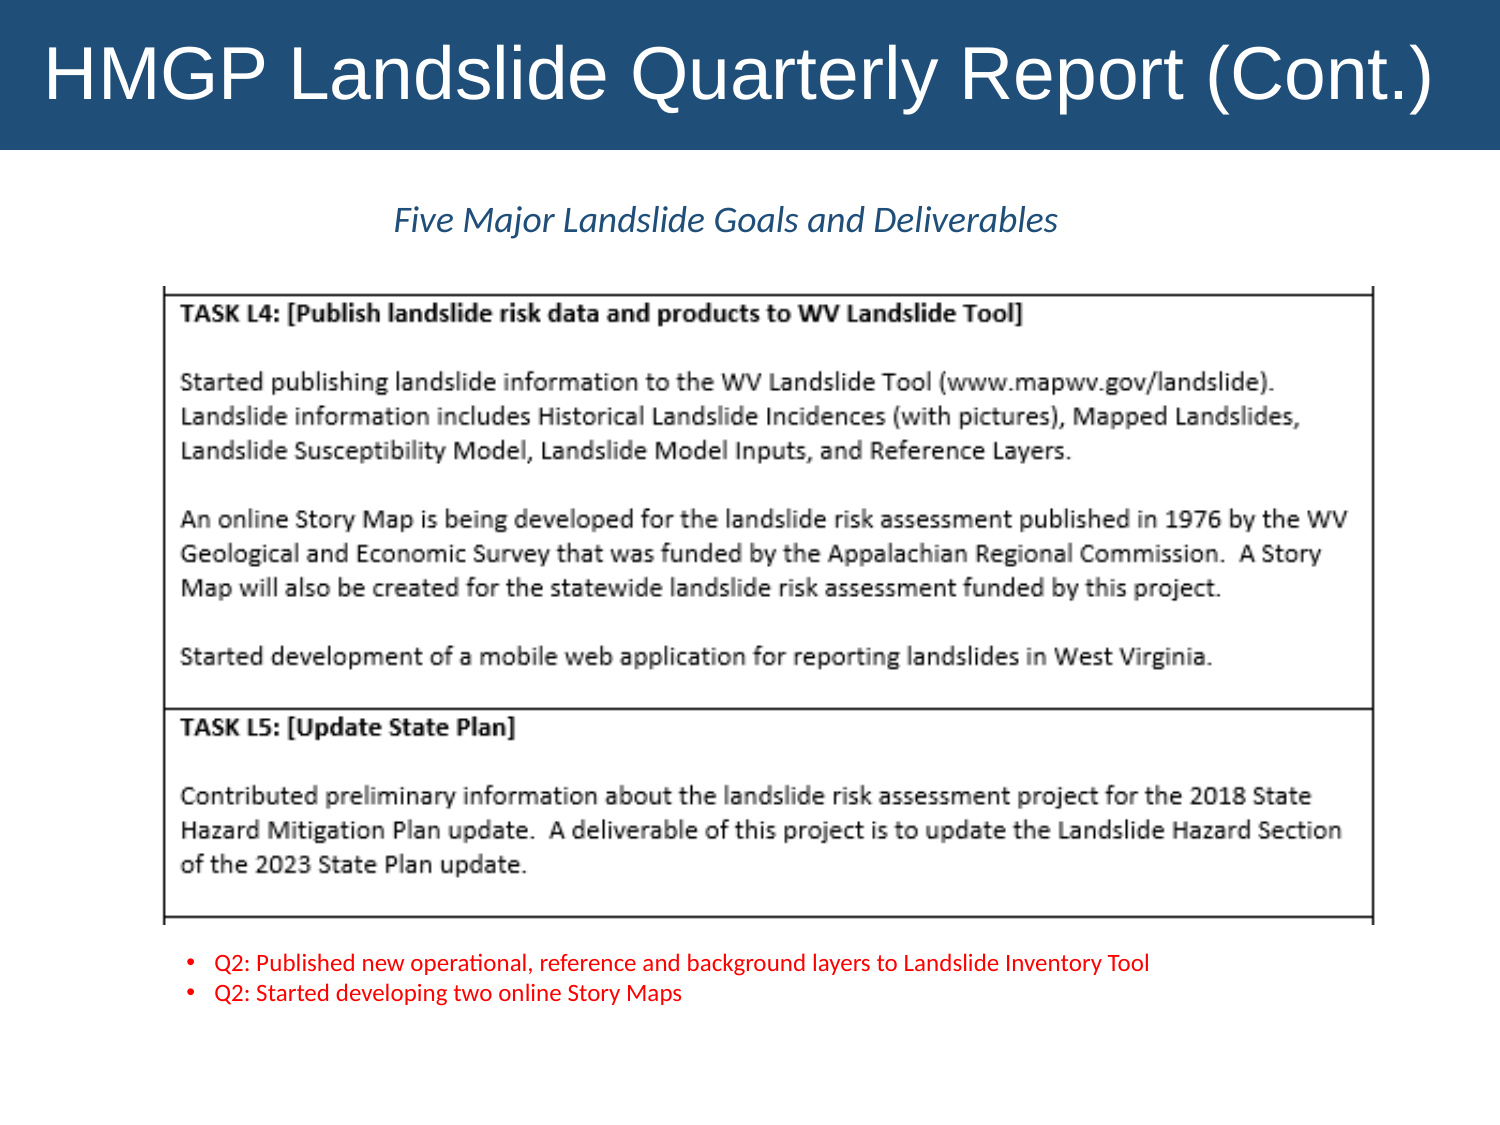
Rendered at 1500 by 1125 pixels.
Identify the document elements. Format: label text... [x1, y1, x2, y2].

text_box Q2: Published new operational, reference and background layers to Landslide Inventory Tool Q2: Started developing two online Story Maps [171, 939, 1365, 1014]
text_box Five Major Landslide Goals and Deliverables [378, 187, 1153, 248]
text_box HMGP Landslide Quarterly Report (Cont.) [0, 0, 1500, 150]
picture [153, 286, 1379, 925]
